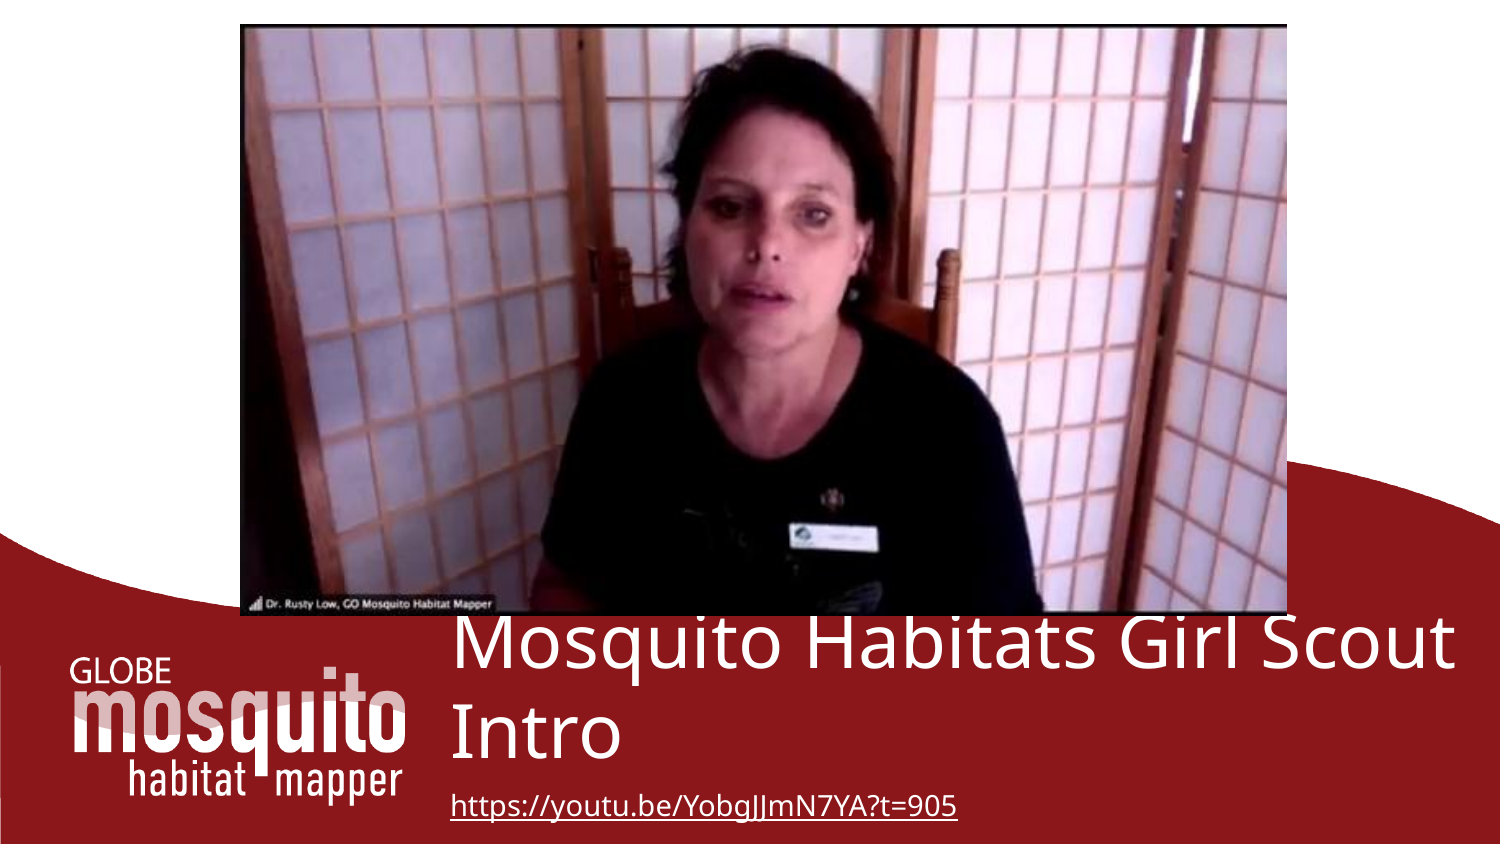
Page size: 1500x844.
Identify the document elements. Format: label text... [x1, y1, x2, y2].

title Mosquito Habitats Girl Scout Intro [434, 657, 1500, 772]
picture [0, 24, 1500, 844]
subtitle https://youtu.be/YobgJJmN7YA?t=905 [434, 772, 1500, 839]
